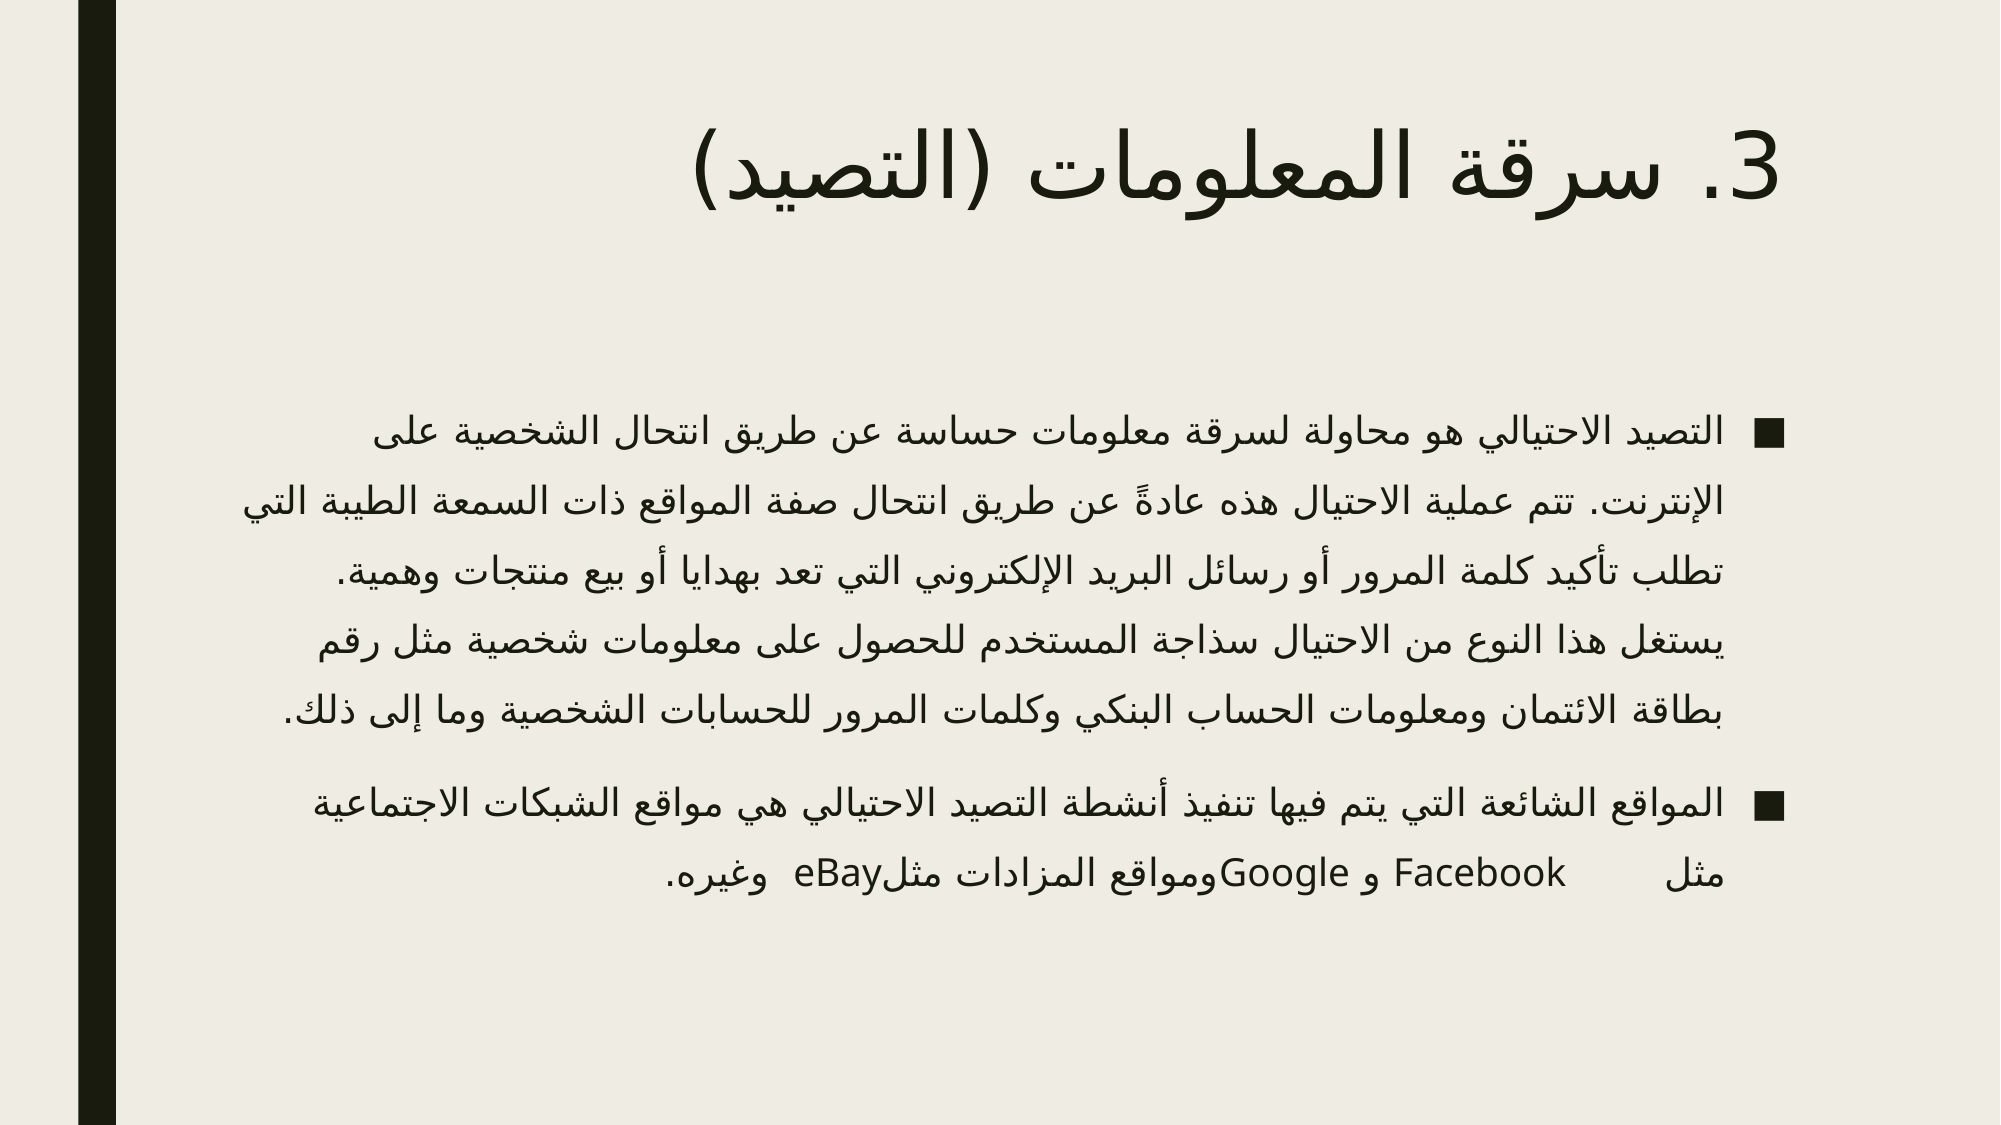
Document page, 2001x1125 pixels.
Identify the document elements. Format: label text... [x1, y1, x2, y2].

title 3. سرقة المعلومات (التصيد) [225, 112, 1800, 357]
list التصيد الاحتيالي هو محاولة لسرقة معلومات حساسة عن طريق انتحال الشخصية على الإنترنت. تتم عملية الاحتيال هذه عادةً عن طريق انتحال صفة المواقع ذات السمعة الطيبة التي تطلب تأكيد كلمة المرور أو رسائل البريد الإلكتروني التي تعد بهدايا أو بيع منتجات وهمية. يستغل هذا النوع من الاحتيال سذاجة المستخدم للحصول على معلومات شخصية مثل رقم بطاقة الائتمان ومعلومات الحساب البنكي وكلمات المرور للحسابات الشخصية وما إلى ذلك. المواقع الشائعة التي يتم فيها تنفيذ أنشطة التصيد الاحتيالي هي مواقع الشبكات الاجتماعية مثل Facebook و Googleومواقع المزادات مثلeBay وغيره. [225, 375, 1800, 963]
